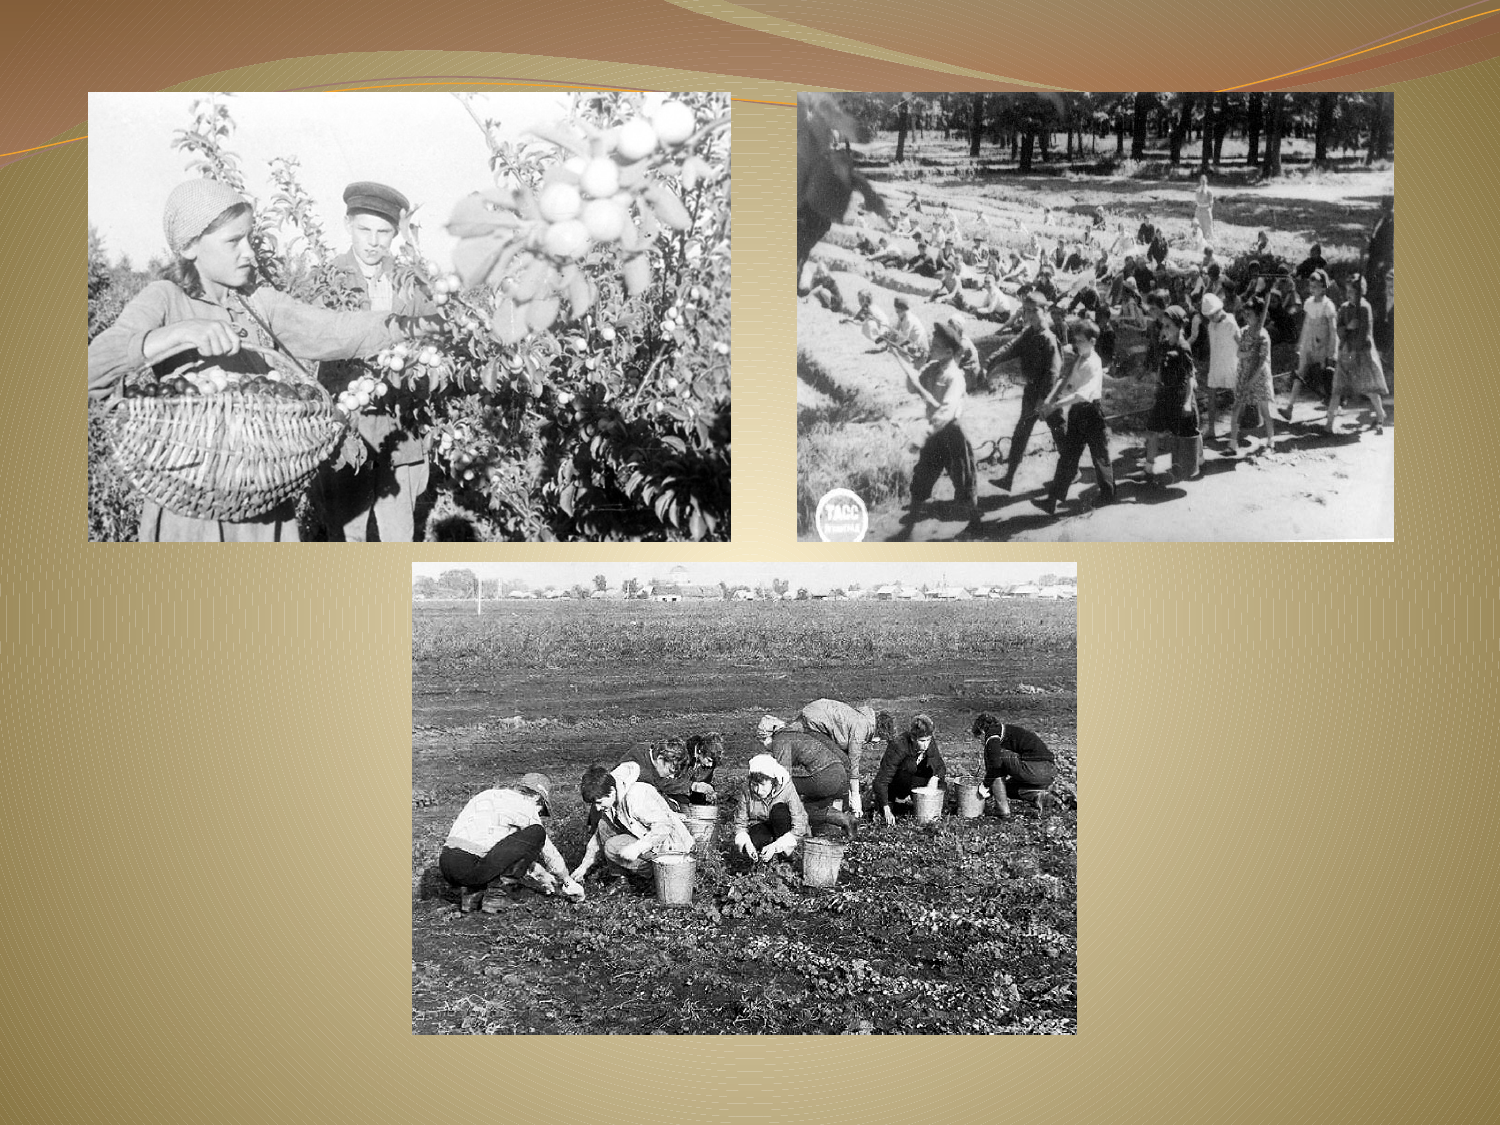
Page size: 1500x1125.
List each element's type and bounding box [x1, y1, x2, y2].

picture [411, 562, 1077, 1036]
picture [88, 92, 731, 542]
picture [796, 92, 1394, 542]
